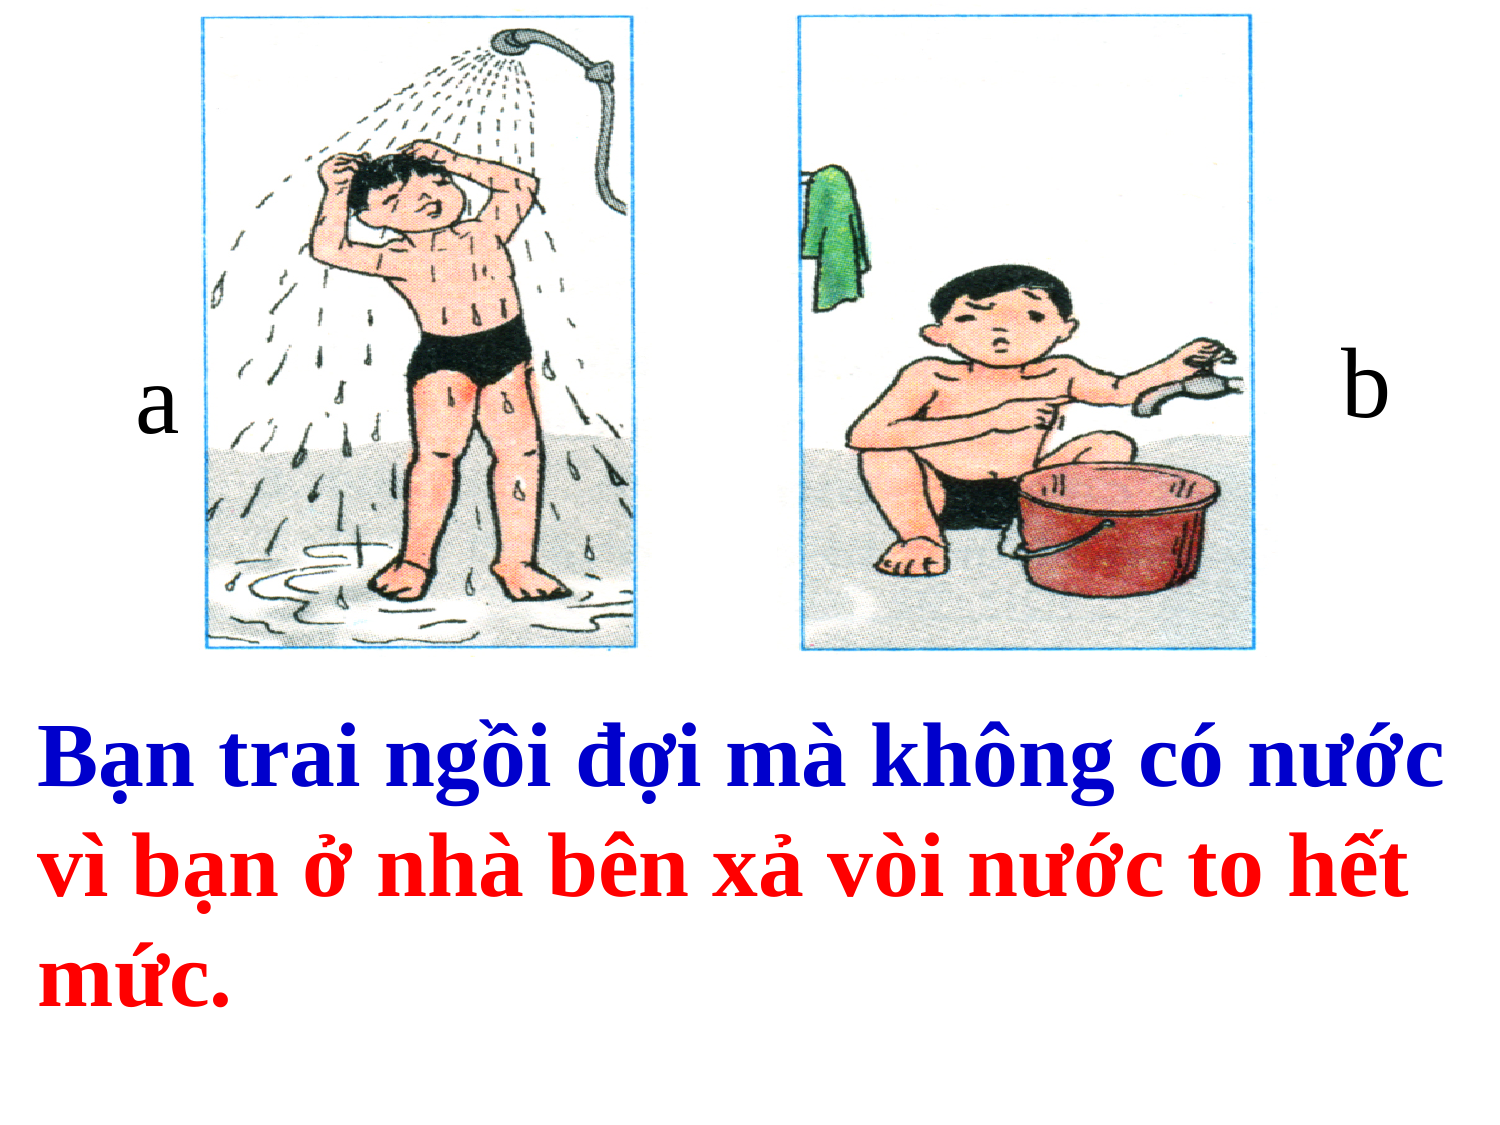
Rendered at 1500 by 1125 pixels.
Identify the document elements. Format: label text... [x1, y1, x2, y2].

text_box Bạn trai ngồi đợi mà không có nước vì bạn ở nhà bên xả vòi nước to hết mức. [22, 687, 1500, 1033]
picture [777, 0, 1278, 657]
text_box a [120, 325, 183, 461]
picture [188, 5, 652, 657]
text_box b [1326, 309, 1407, 445]
